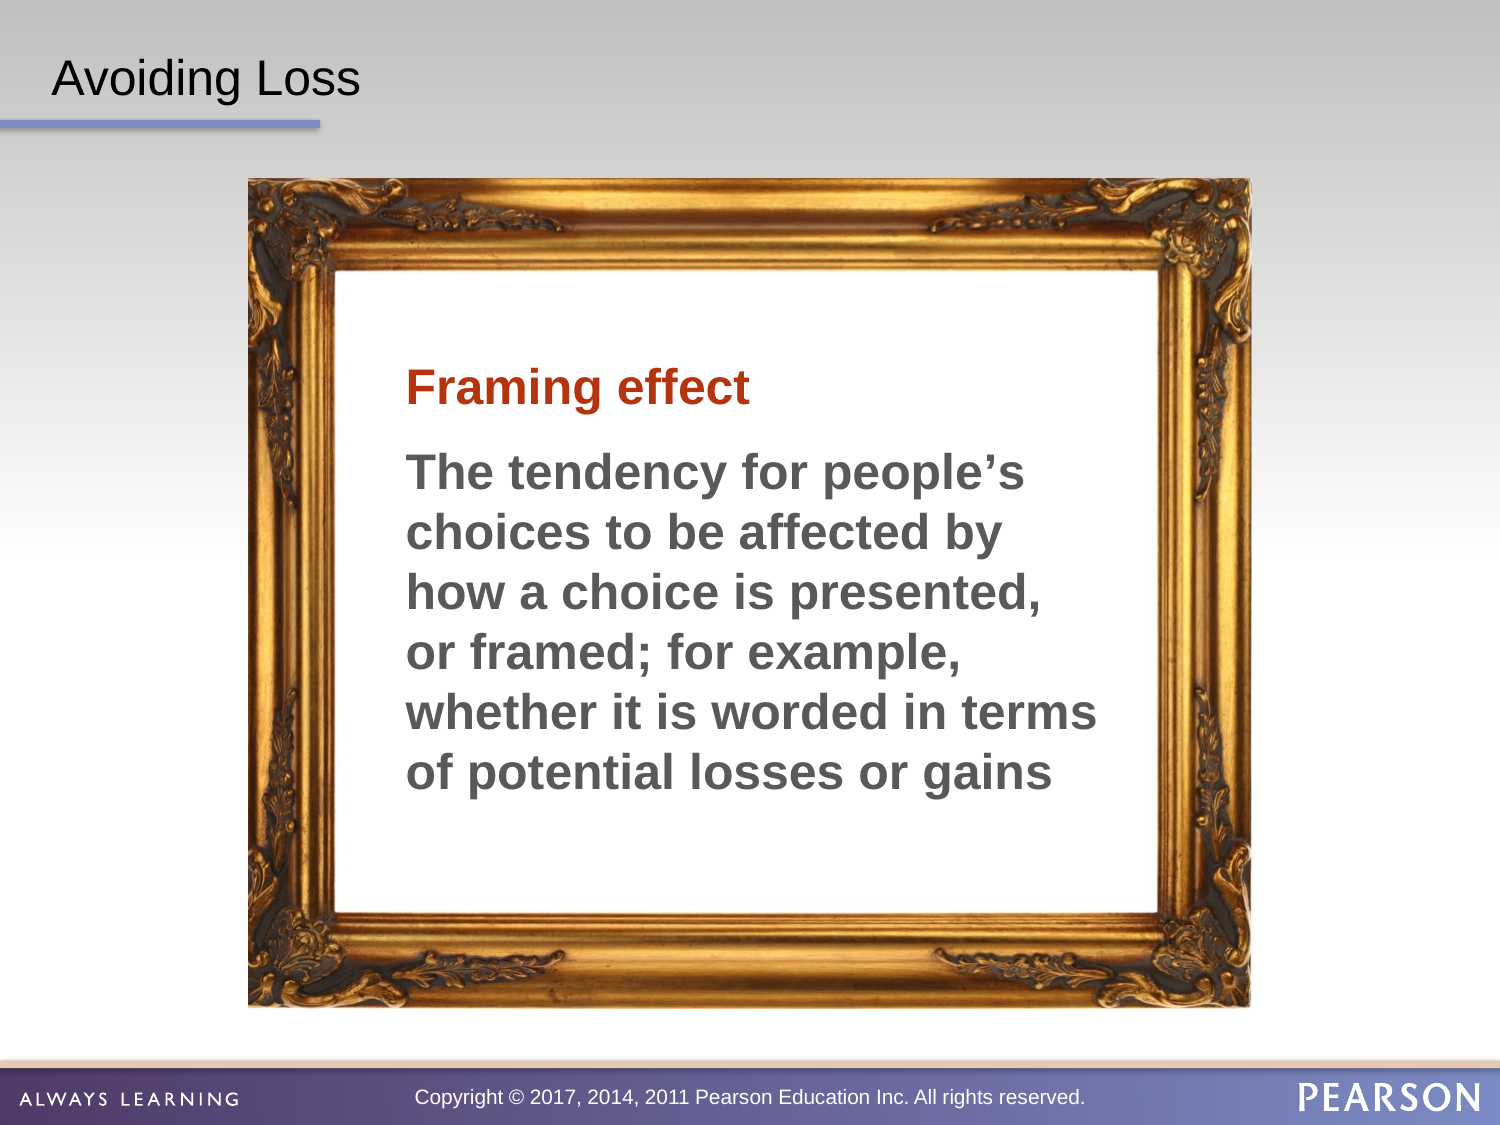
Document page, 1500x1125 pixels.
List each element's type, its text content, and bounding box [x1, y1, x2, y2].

picture [248, 178, 1252, 1009]
title Avoiding Loss [36, 31, 1312, 120]
